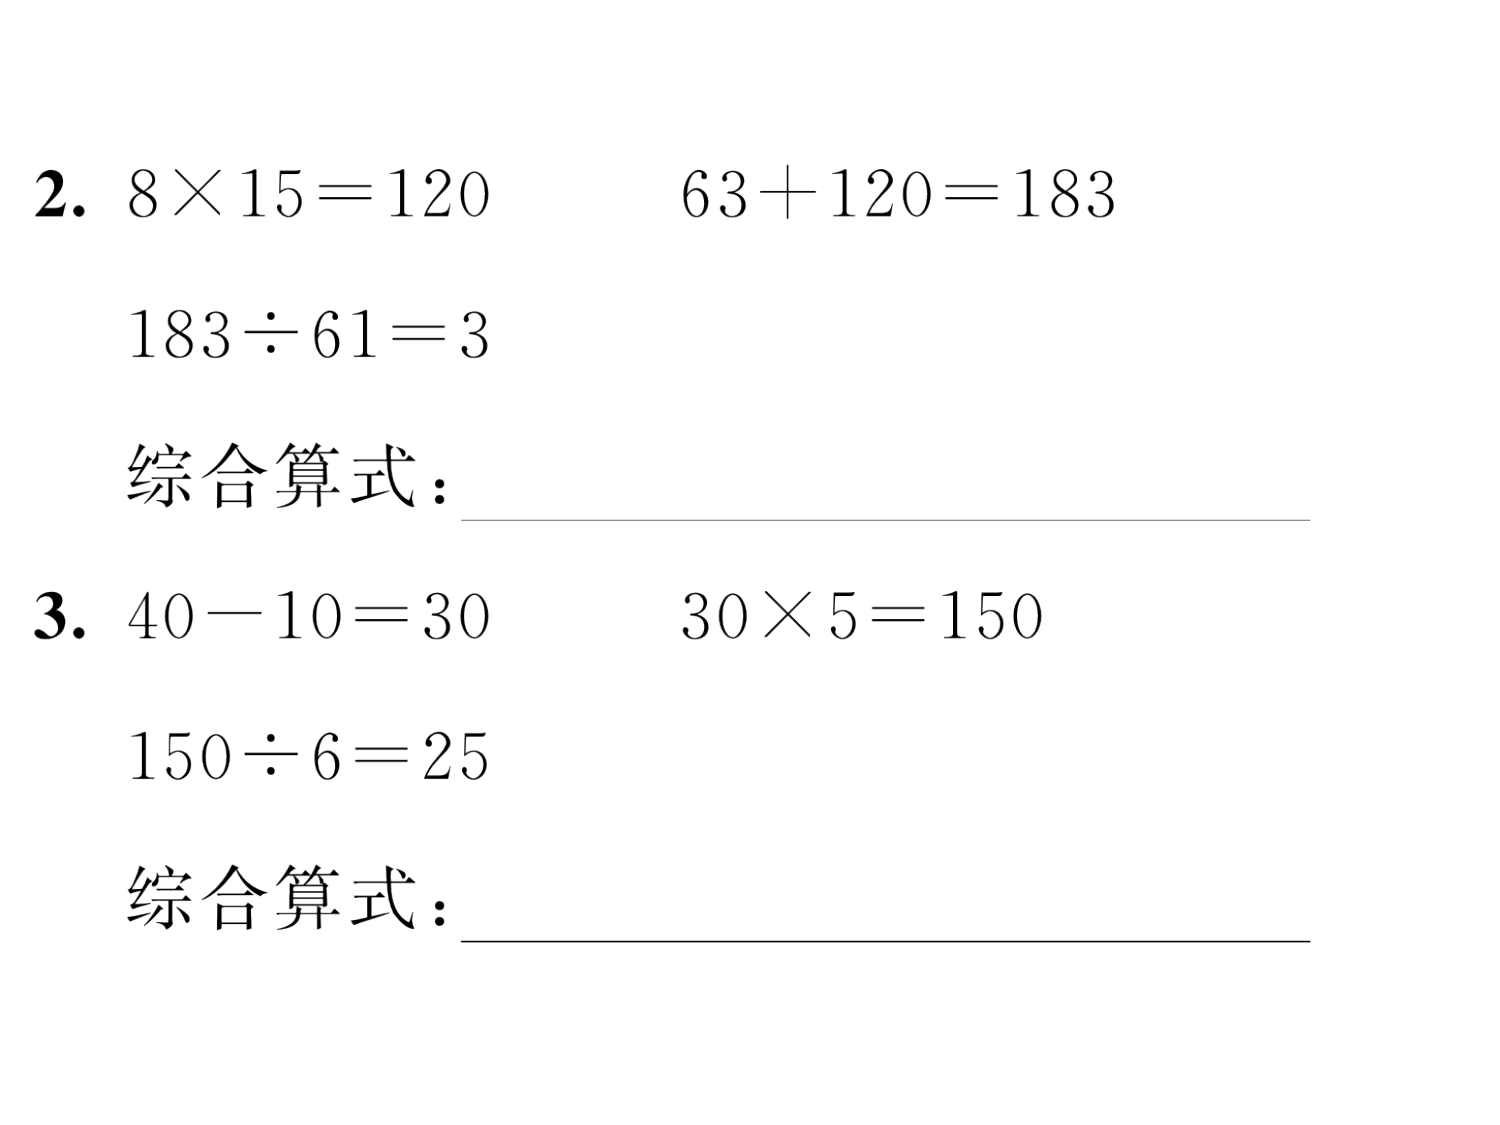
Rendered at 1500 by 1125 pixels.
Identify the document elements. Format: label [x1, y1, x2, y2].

picture [29, 137, 1447, 954]
